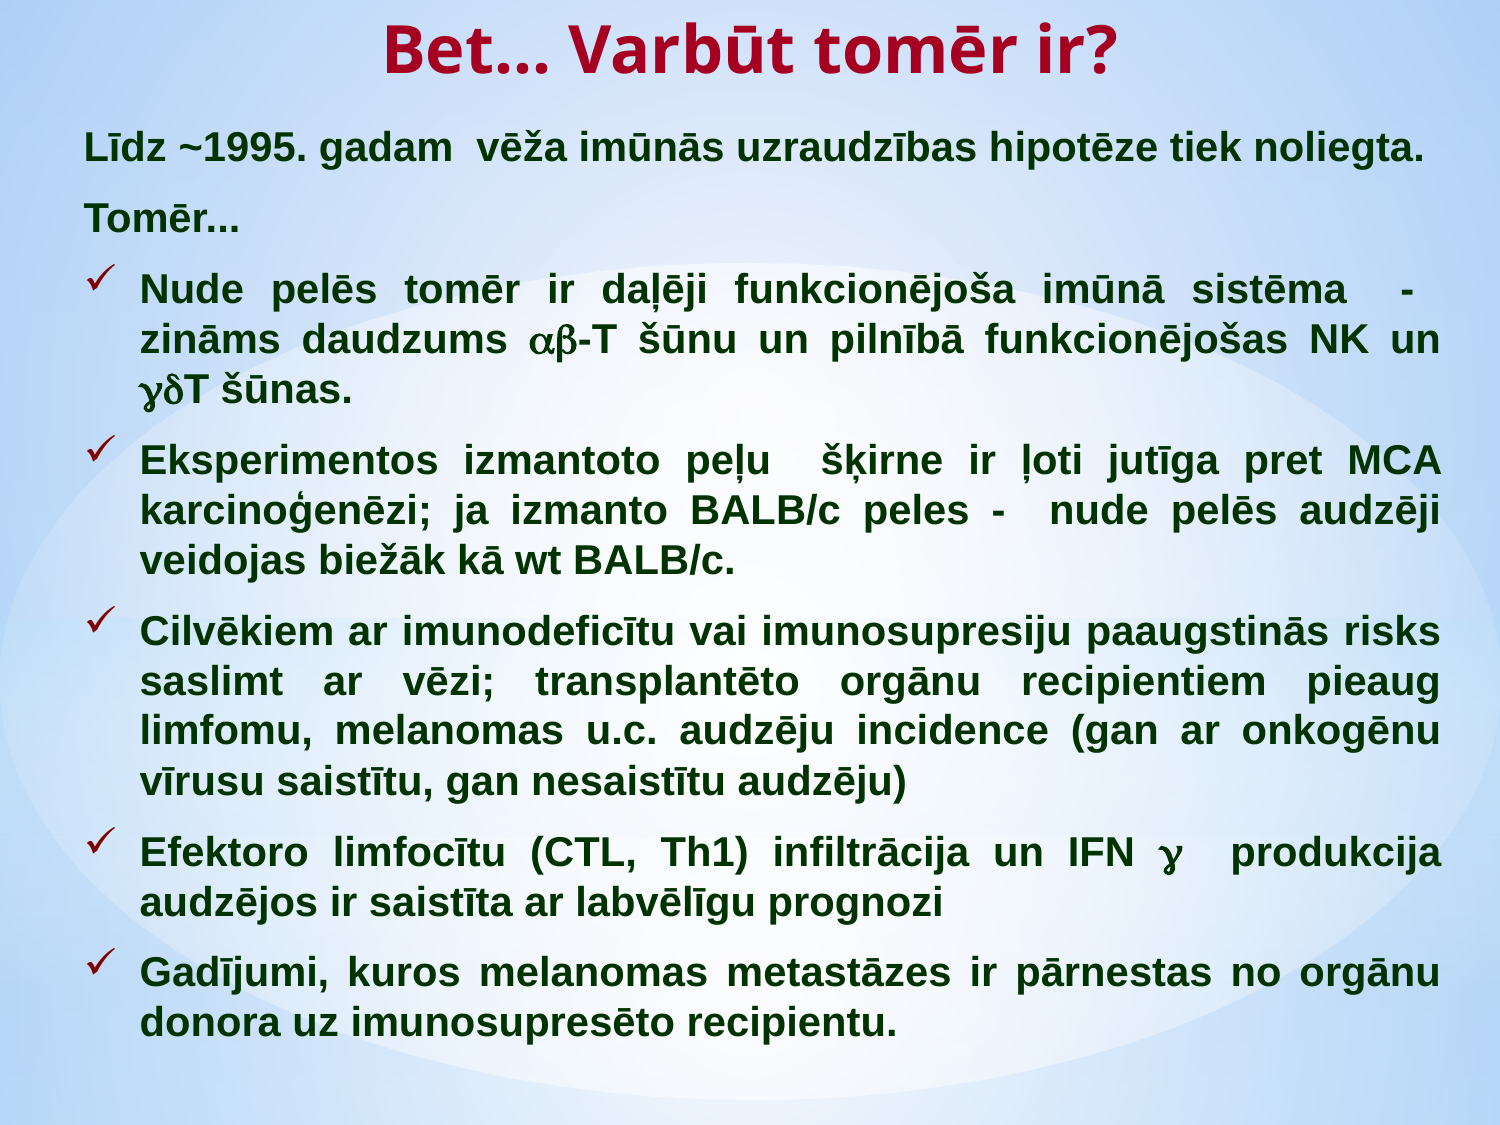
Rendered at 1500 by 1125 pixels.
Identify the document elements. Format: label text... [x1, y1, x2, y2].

text_box Līdz ~1995. gadam vēža imūnās uzraudzības hipotēze tiek noliegta. Tomēr... Nude pelēs tomēr ir daļēji funkcionējoša imūnā sistēma - zināms daudzums -T šūnu un pilnībā funkcionējošas NK un T šūnas. Eksperimentos izmantoto peļu šķirne ir ļoti jutīga pret MCA karcinoģenēzi; ja izmanto BALB/c peles - nude pelēs audzēji veidojas biežāk kā wt BALB/c. Cilvēkiem ar imunodeficītu vai imunosupresiju paaugstinās risks saslimt ar vēzi; transplantēto orgānu recipientiem pieaug limfomu, melanomas u.c. audzēju incidence (gan ar onkogēnu vīrusu saistītu, gan nesaistītu audzēju) Efektoro limfocītu (CTL, Th1) infiltrācija un IFN  produkcija audzējos ir saistīta ar labvēlīgu prognozi Gadījumi, kuros melanomas metastāzes ir pārnestas no orgānu donora uz imunosupresēto recipientu. [68, 112, 1457, 1053]
text_box Bet... Varbūt tomēr ir? [31, 0, 1469, 95]
